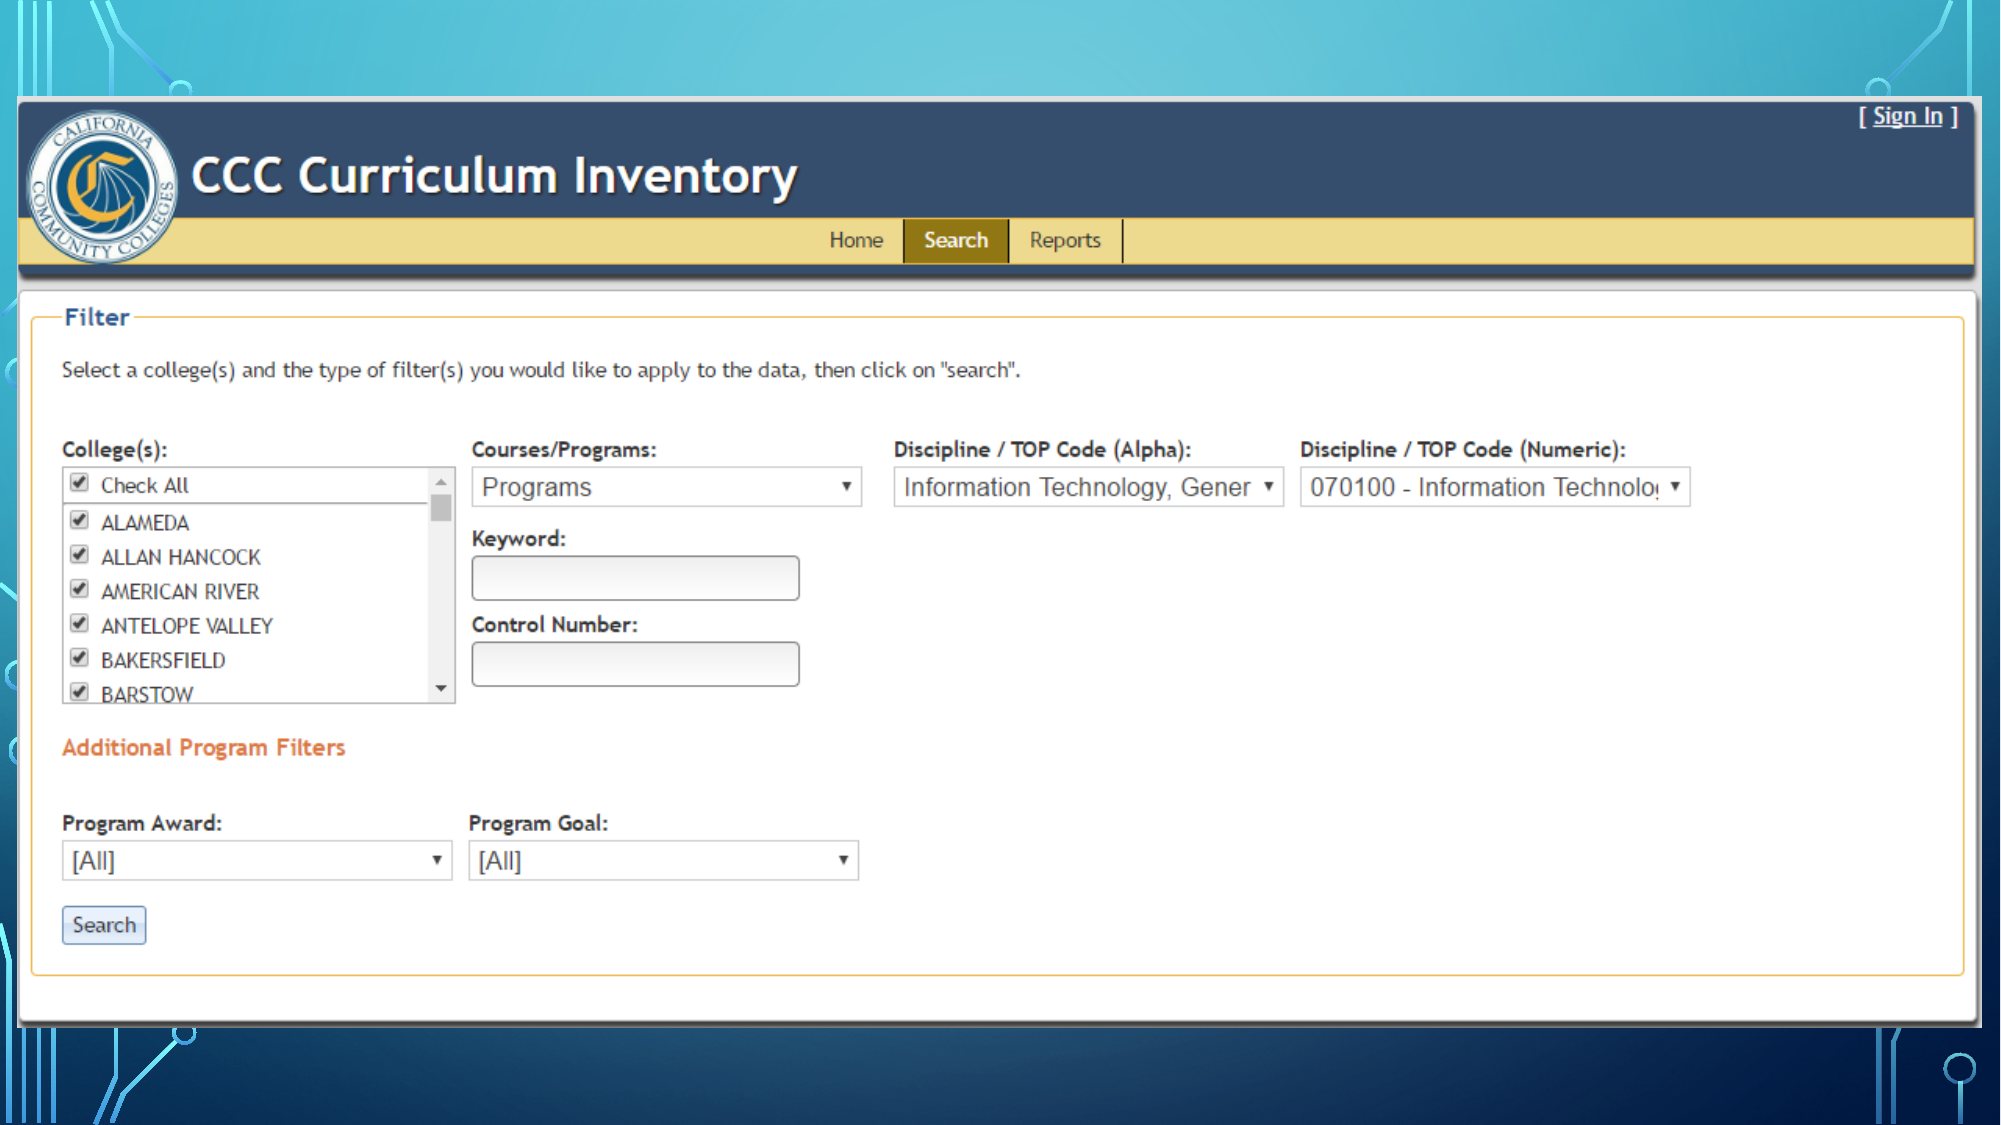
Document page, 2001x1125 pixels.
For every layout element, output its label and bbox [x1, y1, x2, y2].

picture [17, 96, 1983, 1029]
